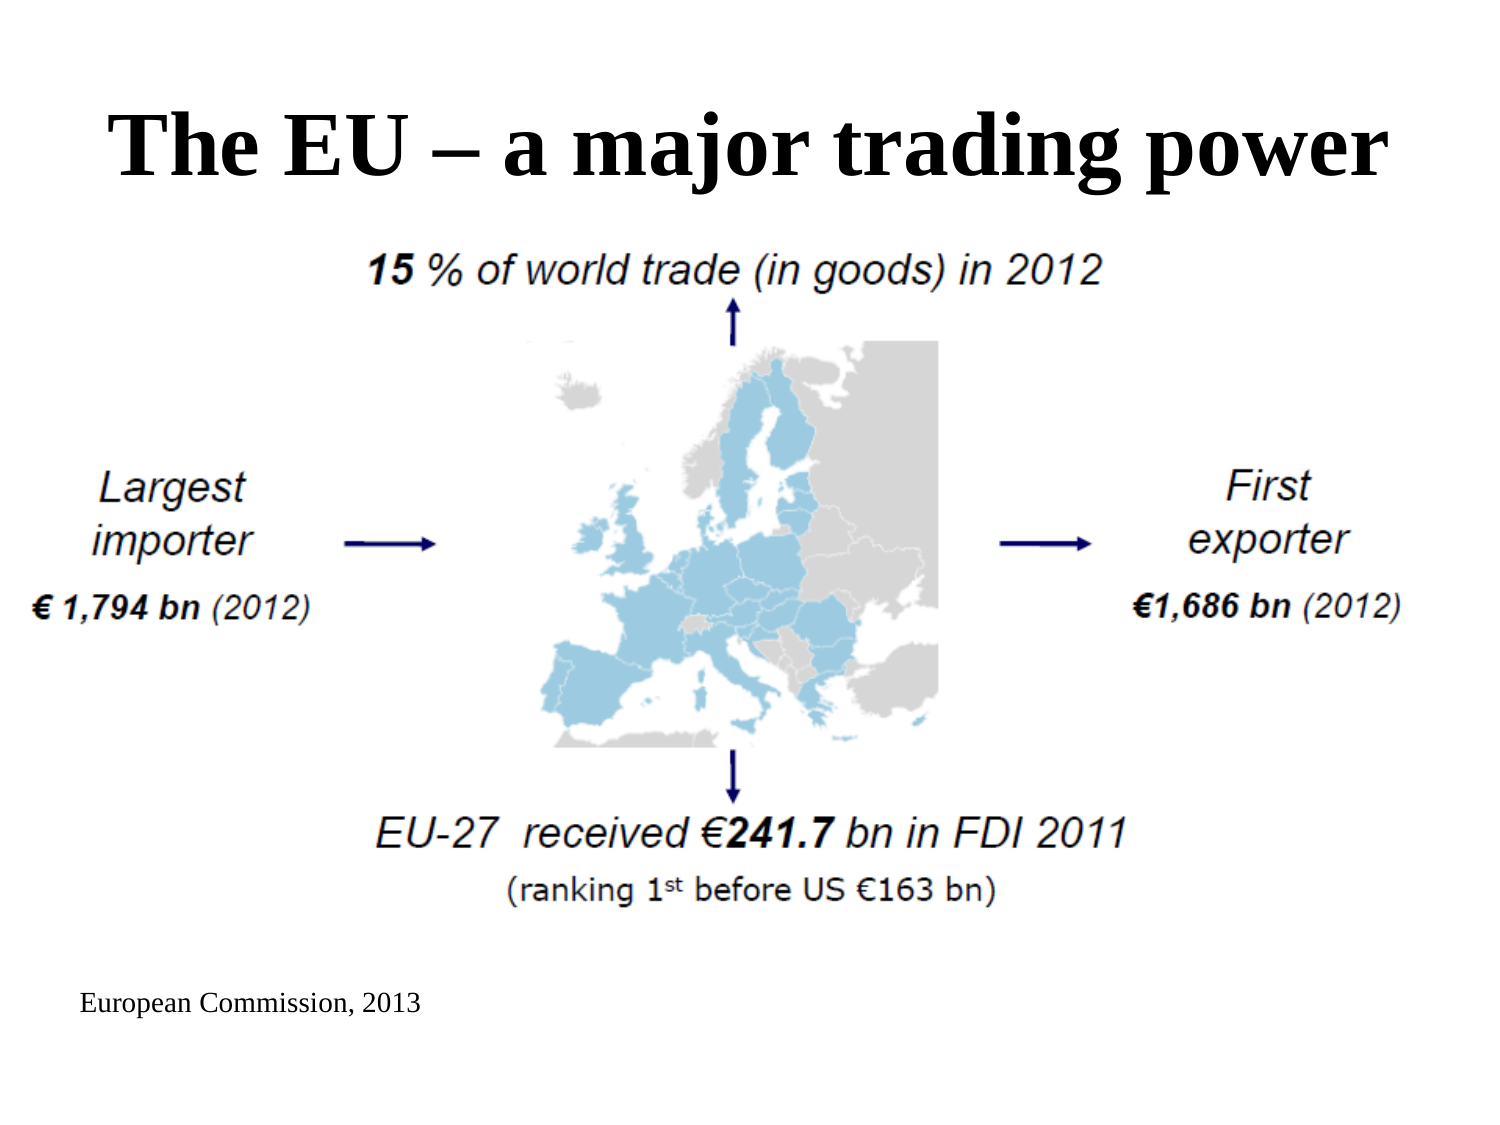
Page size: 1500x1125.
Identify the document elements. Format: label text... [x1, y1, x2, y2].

title The EU – a major trading power [75, 45, 1425, 203]
picture [14, 205, 1486, 920]
text_box European Commission, 2013 [64, 975, 750, 1026]
